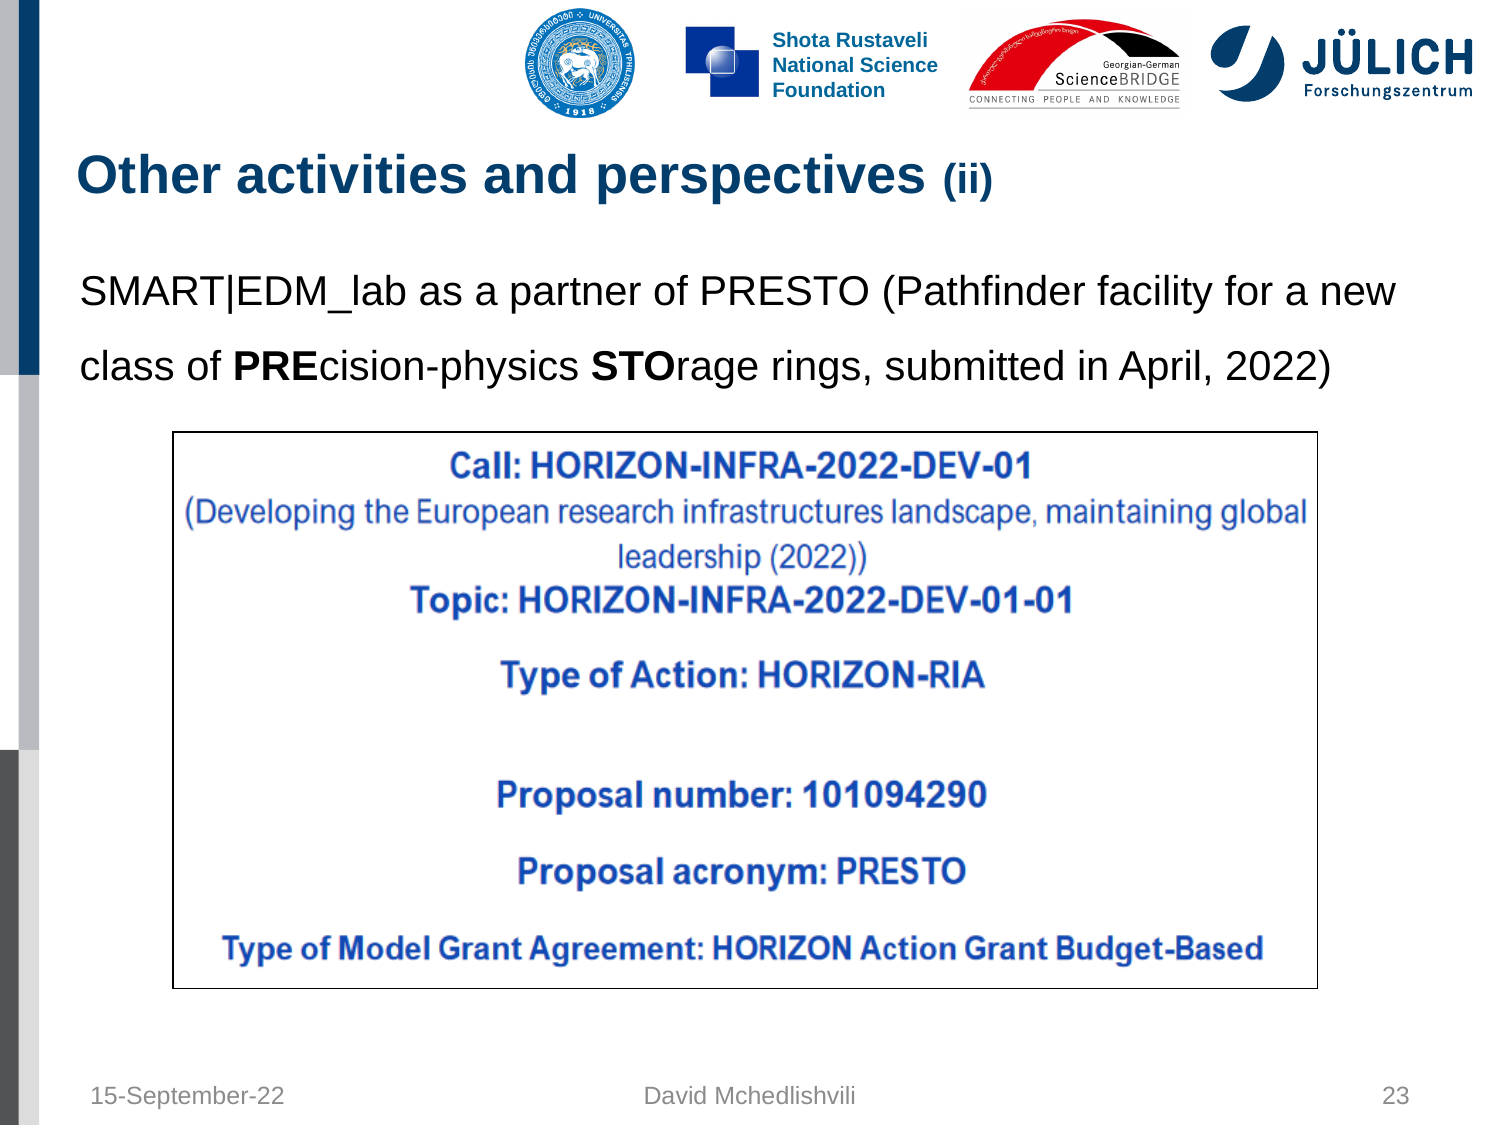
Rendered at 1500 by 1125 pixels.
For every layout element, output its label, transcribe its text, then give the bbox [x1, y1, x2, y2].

picture [669, 7, 779, 117]
slide_number 15-September-22 [75, 1065, 425, 1125]
picture [173, 432, 1318, 988]
footer David Mchedlishvili [512, 1065, 988, 1125]
picture [962, 9, 1187, 117]
picture [525, 7, 637, 118]
slide_number 23 [1074, 1065, 1425, 1125]
text_box Other activities and perspectives (ii) [76, 139, 1427, 244]
text_box SMART|EDM_lab as a partner of PRESTO (Pathfinder facility for a new class of PREcision-physics STOrage rings, submitted in April, 2022) [64, 231, 1420, 397]
